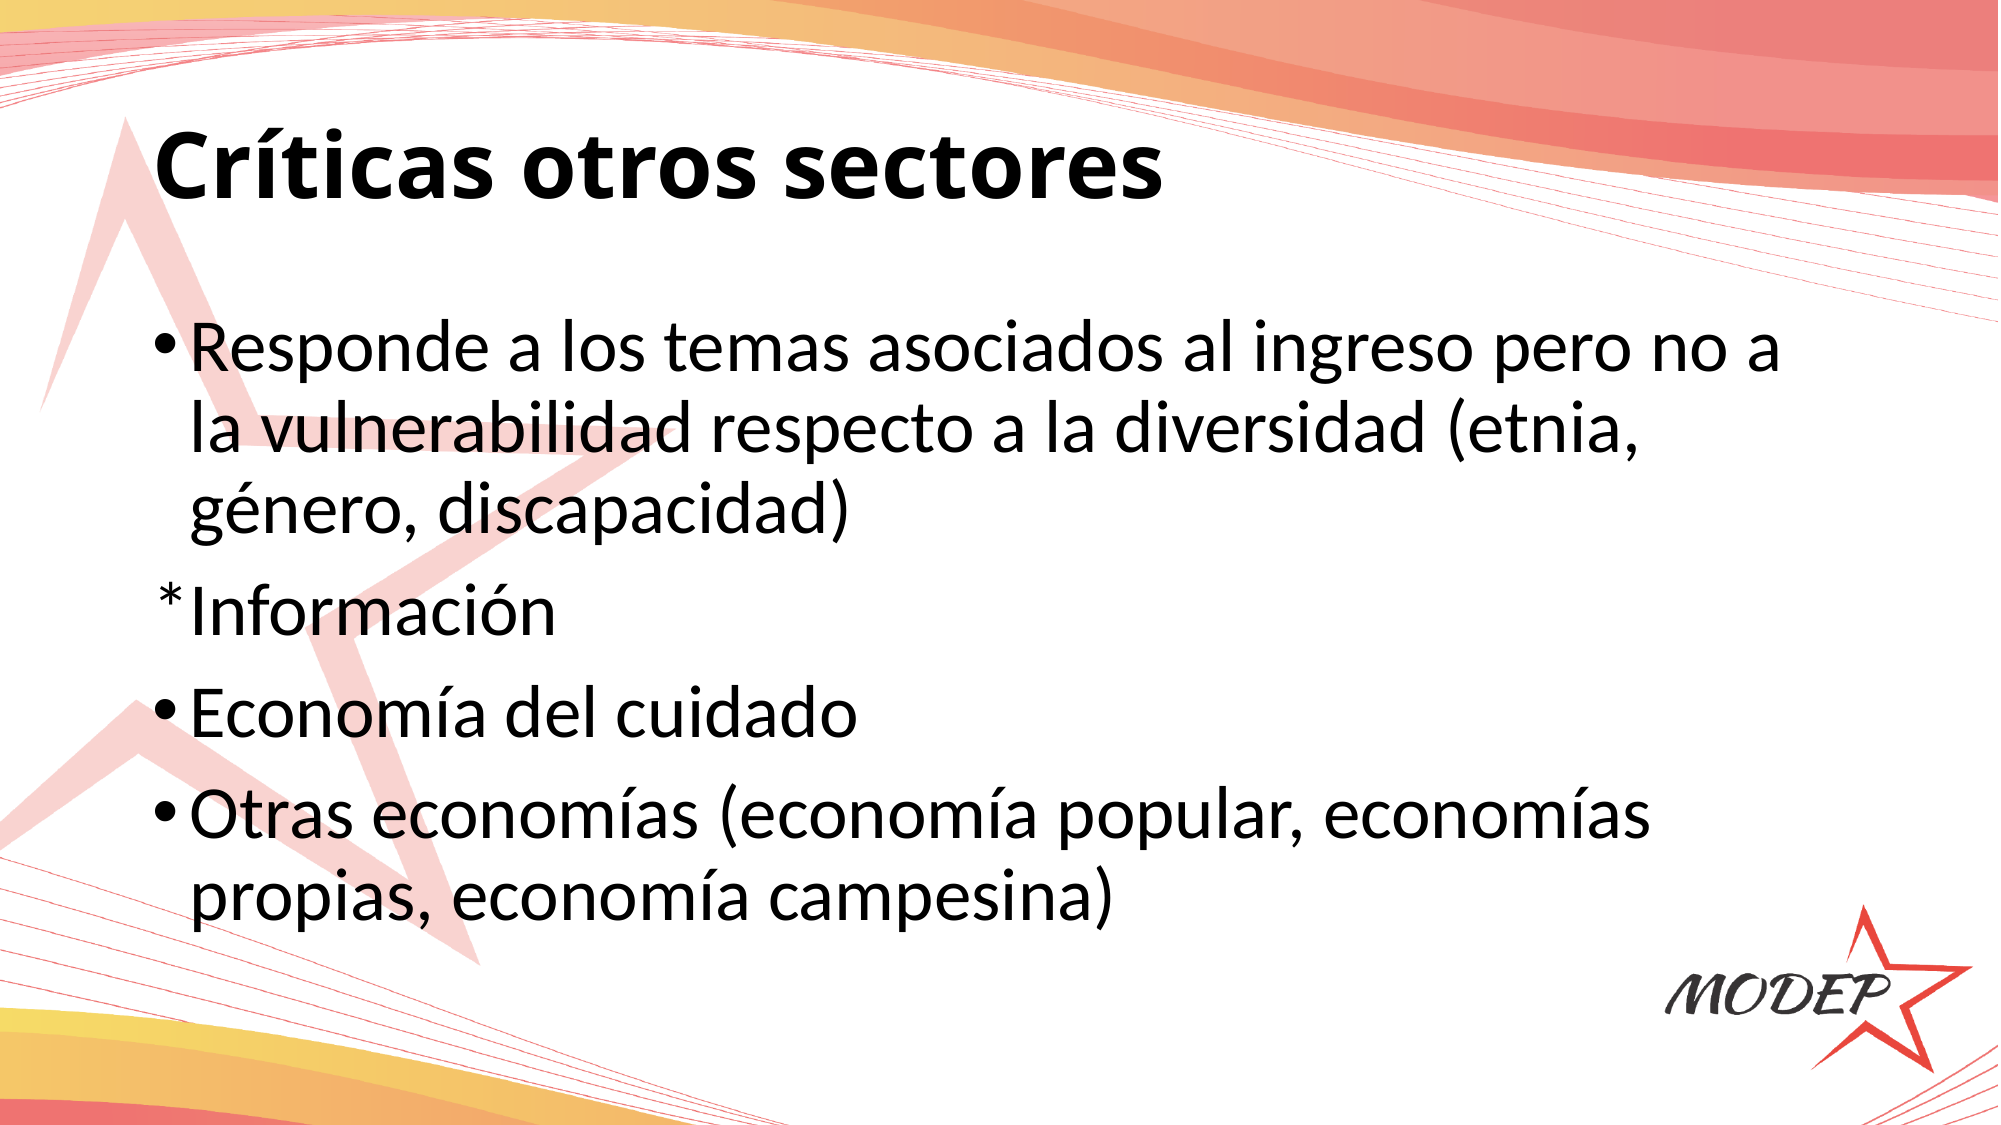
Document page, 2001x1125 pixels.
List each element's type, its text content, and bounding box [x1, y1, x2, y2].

list Responde a los temas asociados al ingreso pero no a la vulnerabilidad respecto a la diversidad (etnia, género, discapacidad) *Información Economía del cuidado Otras economías (economía popular, economías propias, economía campesina) [137, 299, 1863, 984]
title Críticas otros sectores [137, 59, 1863, 278]
picture [0, 0, 1998, 1125]
